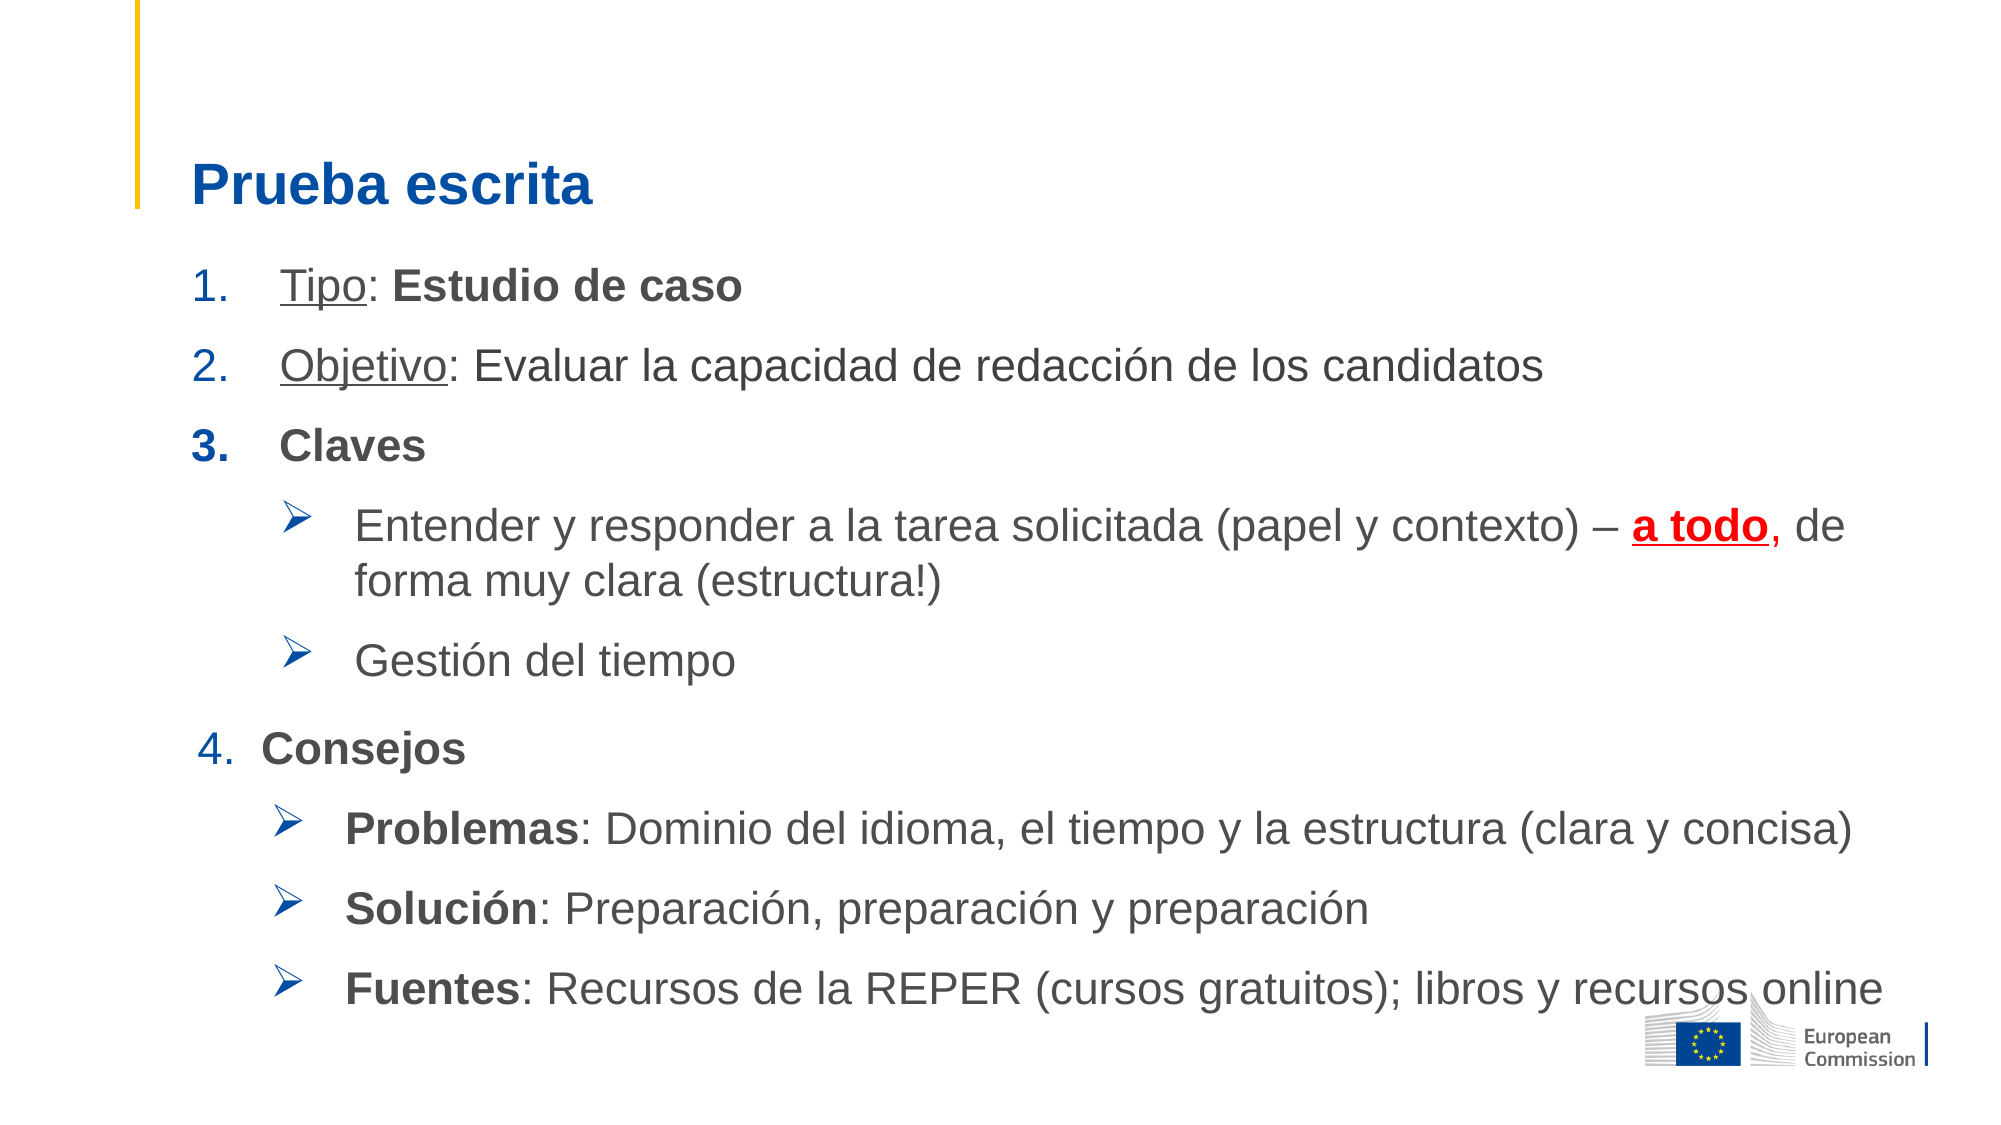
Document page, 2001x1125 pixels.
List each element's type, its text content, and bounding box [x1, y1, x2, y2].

text_box 4. Consejos Problemas: Dominio del idioma, el tiempo y la estructura (clara y concisa) Solución: Preparación, preparación y preparación Fuentes: Recursos de la REPER (cursos gratuitos); libros y recursos online [153, 711, 1950, 1068]
list Tipo: Estudio de caso Objetivo: Evaluar la capacidad de redacción de los candidatos Claves Entender y responder a la tarea solicitada (papel y contexto) – a todo, de forma muy clara (estructura!) Gestión del tiempo [176, 248, 1973, 690]
title Prueba escrita [176, 76, 1907, 217]
